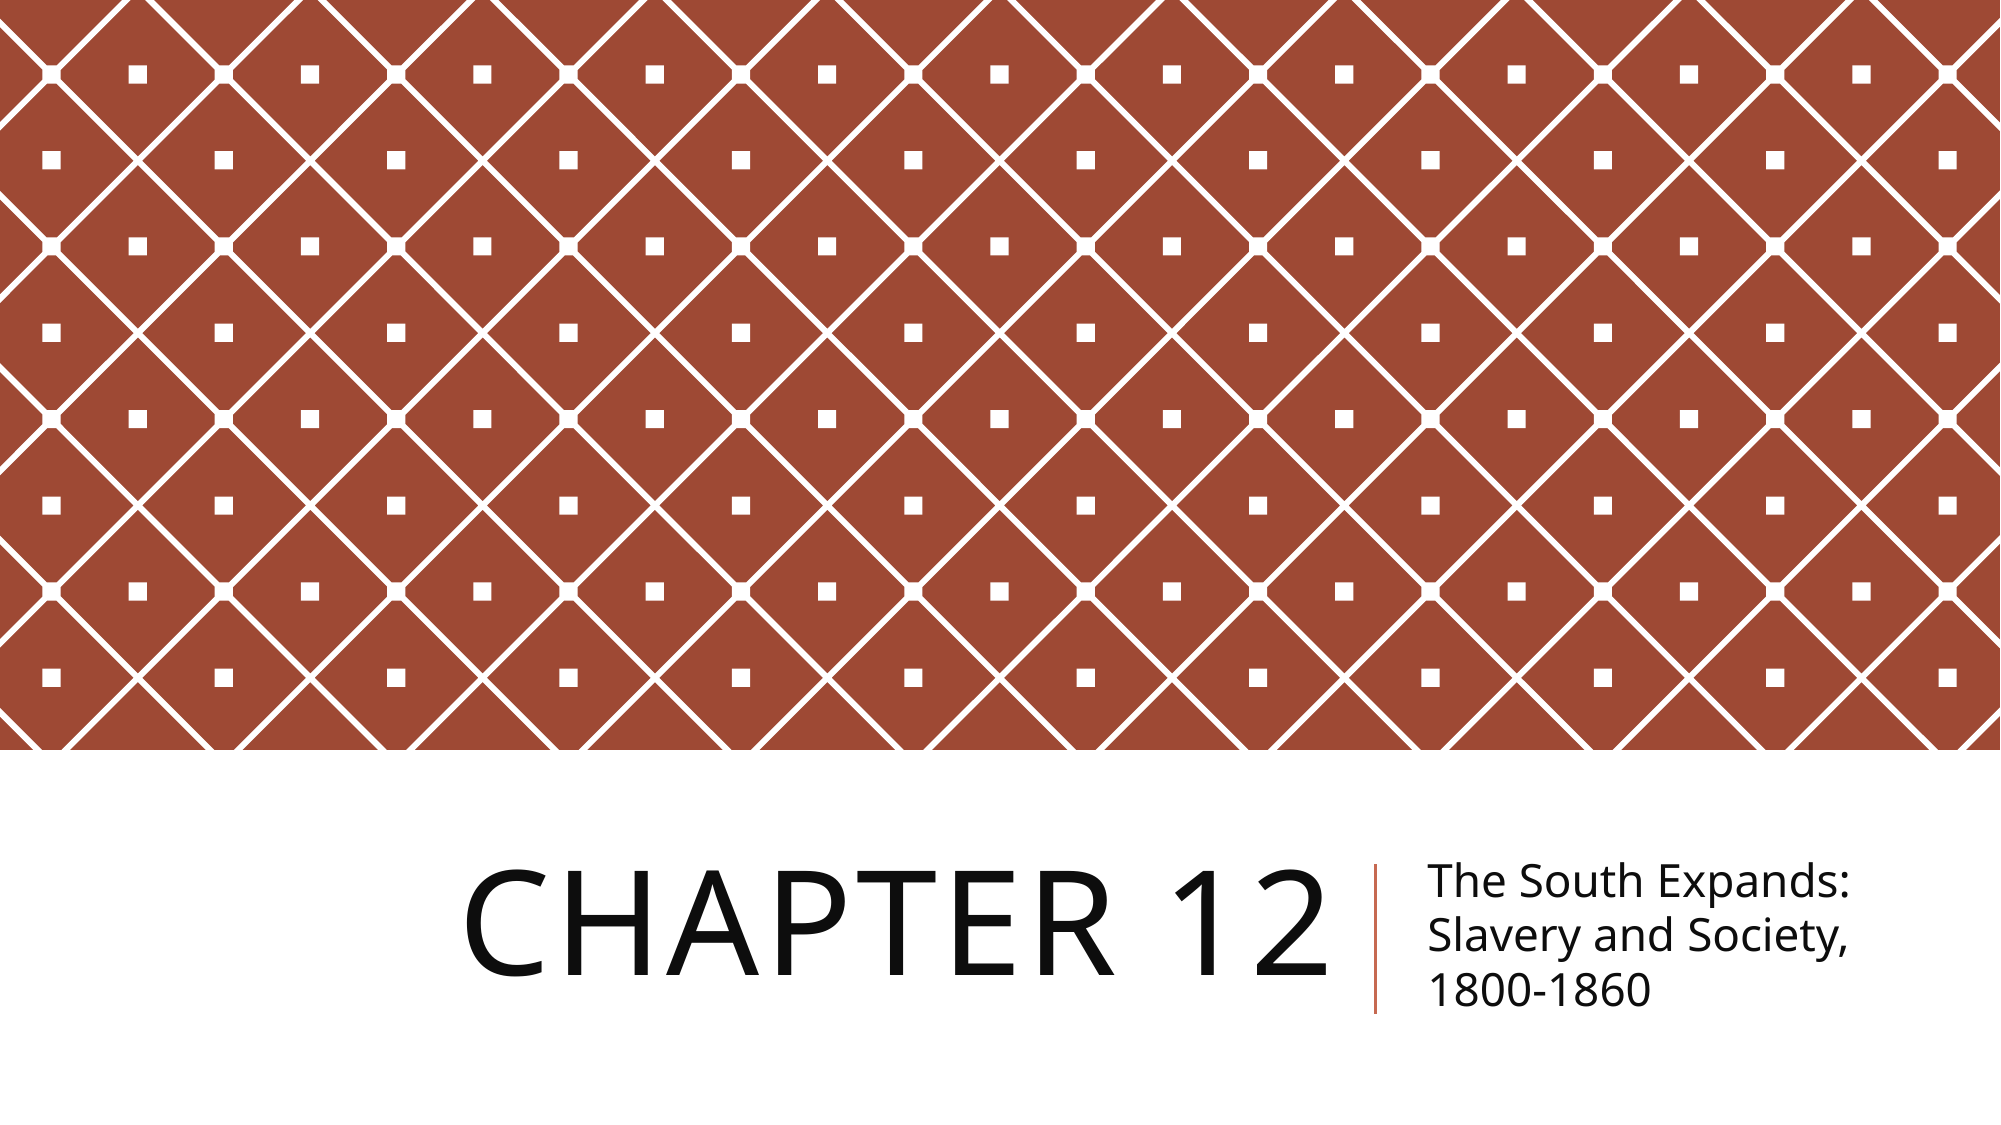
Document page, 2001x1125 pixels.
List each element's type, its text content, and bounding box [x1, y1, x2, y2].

subtitle The South Expands: Slavery and Society, 1800-1860 [1412, 813, 1938, 1054]
title Chapter 12 [75, 813, 1350, 1054]
